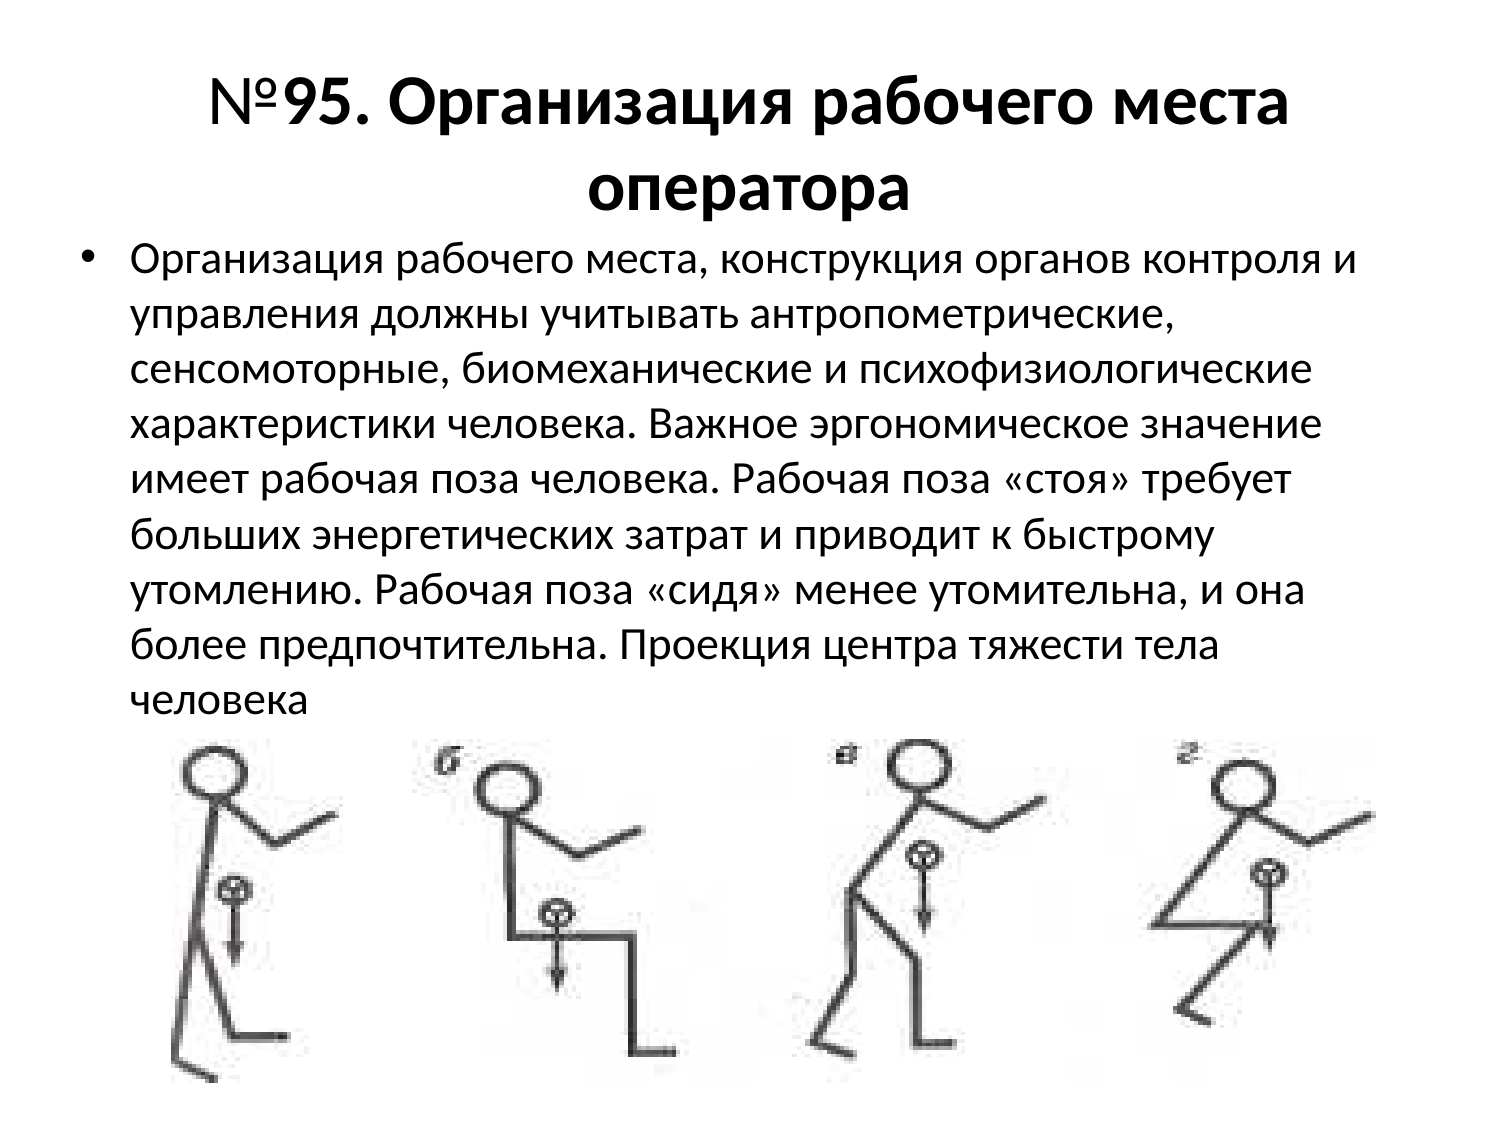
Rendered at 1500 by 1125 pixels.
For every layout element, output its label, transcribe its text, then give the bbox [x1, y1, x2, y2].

title №95. Организация рабочего места оператора [75, 45, 1425, 233]
list Организация рабочего места, конструкция органов контроля и управления должны учитывать антропометрические, сенсомоторные, биомеханические и психофизиологические характеристики человека. Важное эргономическое значение имеет рабочая поза человека. Рабочая поза «стоя» требует больших энергетических затрат и приво­дит к быстрому утомлению. Рабочая поза «сидя» менее утомительна, и она более предпочтительна. Проекция центра тяжести тела человека [64, 219, 1415, 745]
picture [170, 739, 1377, 1083]
